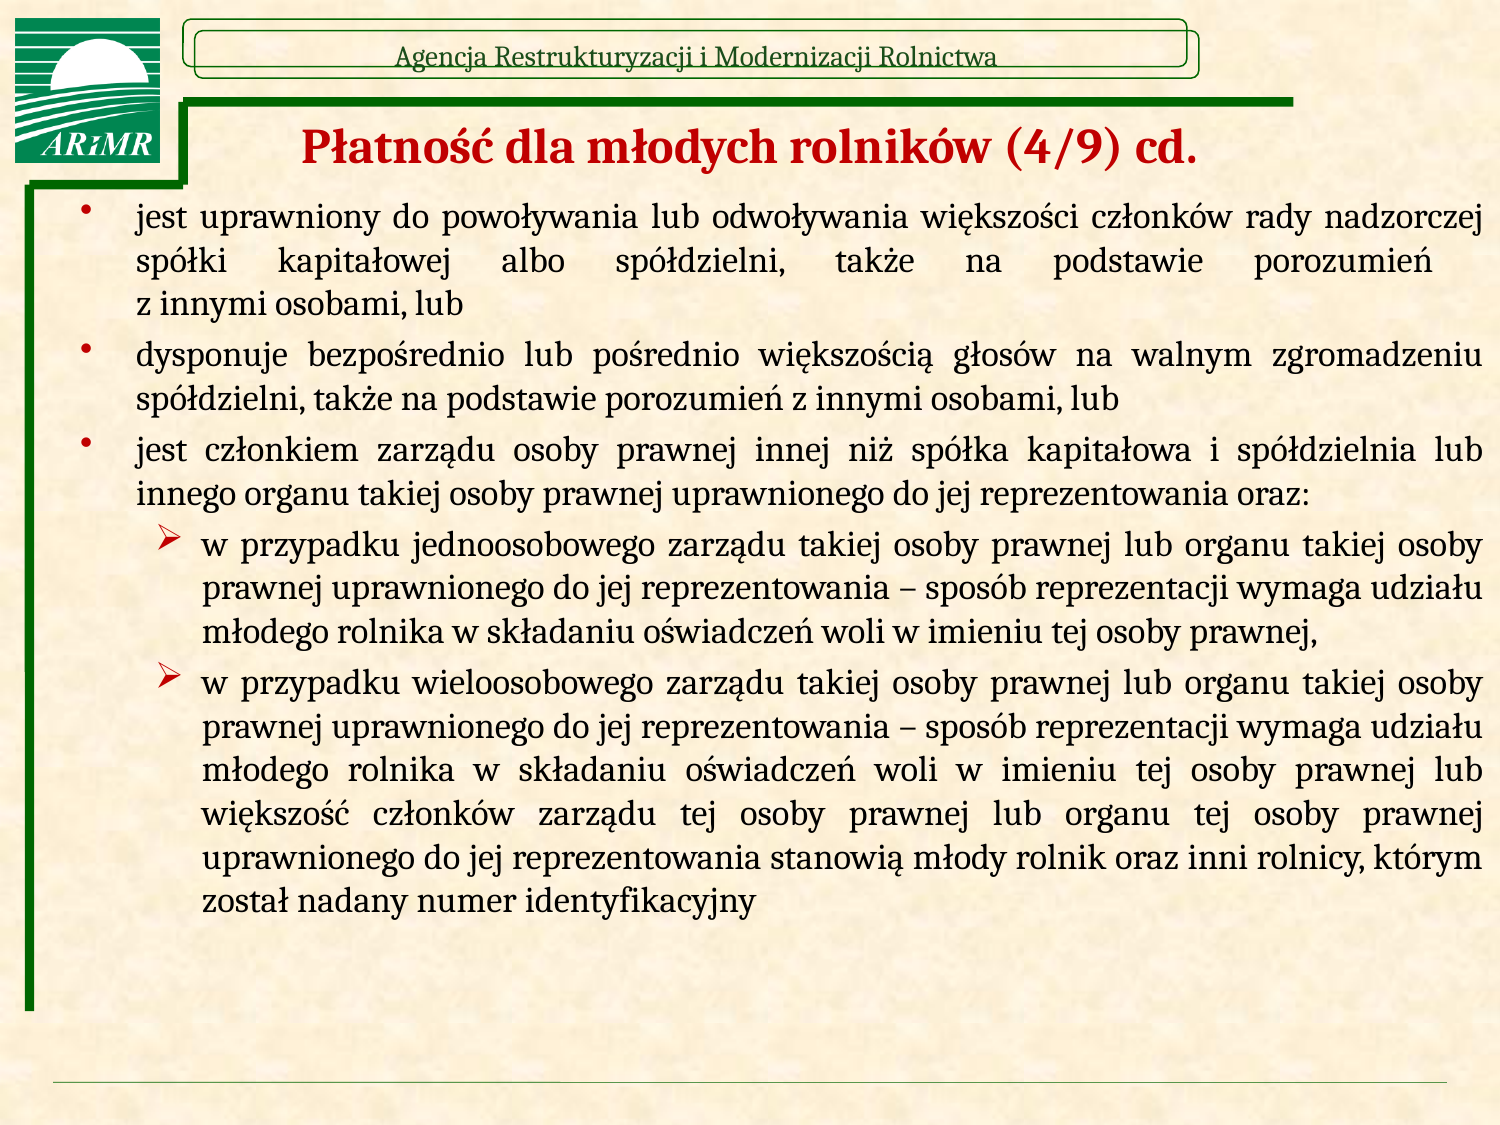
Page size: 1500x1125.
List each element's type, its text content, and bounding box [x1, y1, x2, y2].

list jest uprawniony do powoływania lub odwoływania większości członków rady nadzorczej spółki kapitałowej albo spółdzielni, także na podstawie porozumień z innymi osobami, lub dysponuje bezpośrednio lub pośrednio większością głosów na walnym zgromadzeniu spółdzielni, także na podstawie porozumień z innymi osobami, lub jest członkiem zarządu osoby prawnej innej niż spółka kapitałowa i spółdzielnia lub innego organu takiej osoby prawnej uprawnionego do jej reprezentowania oraz: w przypadku jednoosobowego zarządu takiej osoby prawnej lub organu takiej osoby prawnej uprawnionego do jej reprezentowania – sposób reprezentacji wymaga udziału młodego rolnika w składaniu oświadczeń woli w imieniu tej osoby prawnej, w przypadku wieloosobowego zarządu takiej osoby prawnej lub organu takiej osoby prawnej uprawnionego do jej reprezentowania – sposób reprezentacji wymaga udziału młodego rolnika w składaniu oświadczeń woli w imieniu tej osoby prawnej lub większość członków zarządu tej osoby prawnej lub organu tej osoby prawnej uprawnionego do jej reprezentowania stanowią młody rolnik oraz inni rolnicy, którym został nadany numer identyfikacyjny [64, 184, 1500, 1071]
title Płatność dla młodych rolników (4/9) cd. [111, 101, 1388, 184]
picture [0, 0, 1500, 1125]
